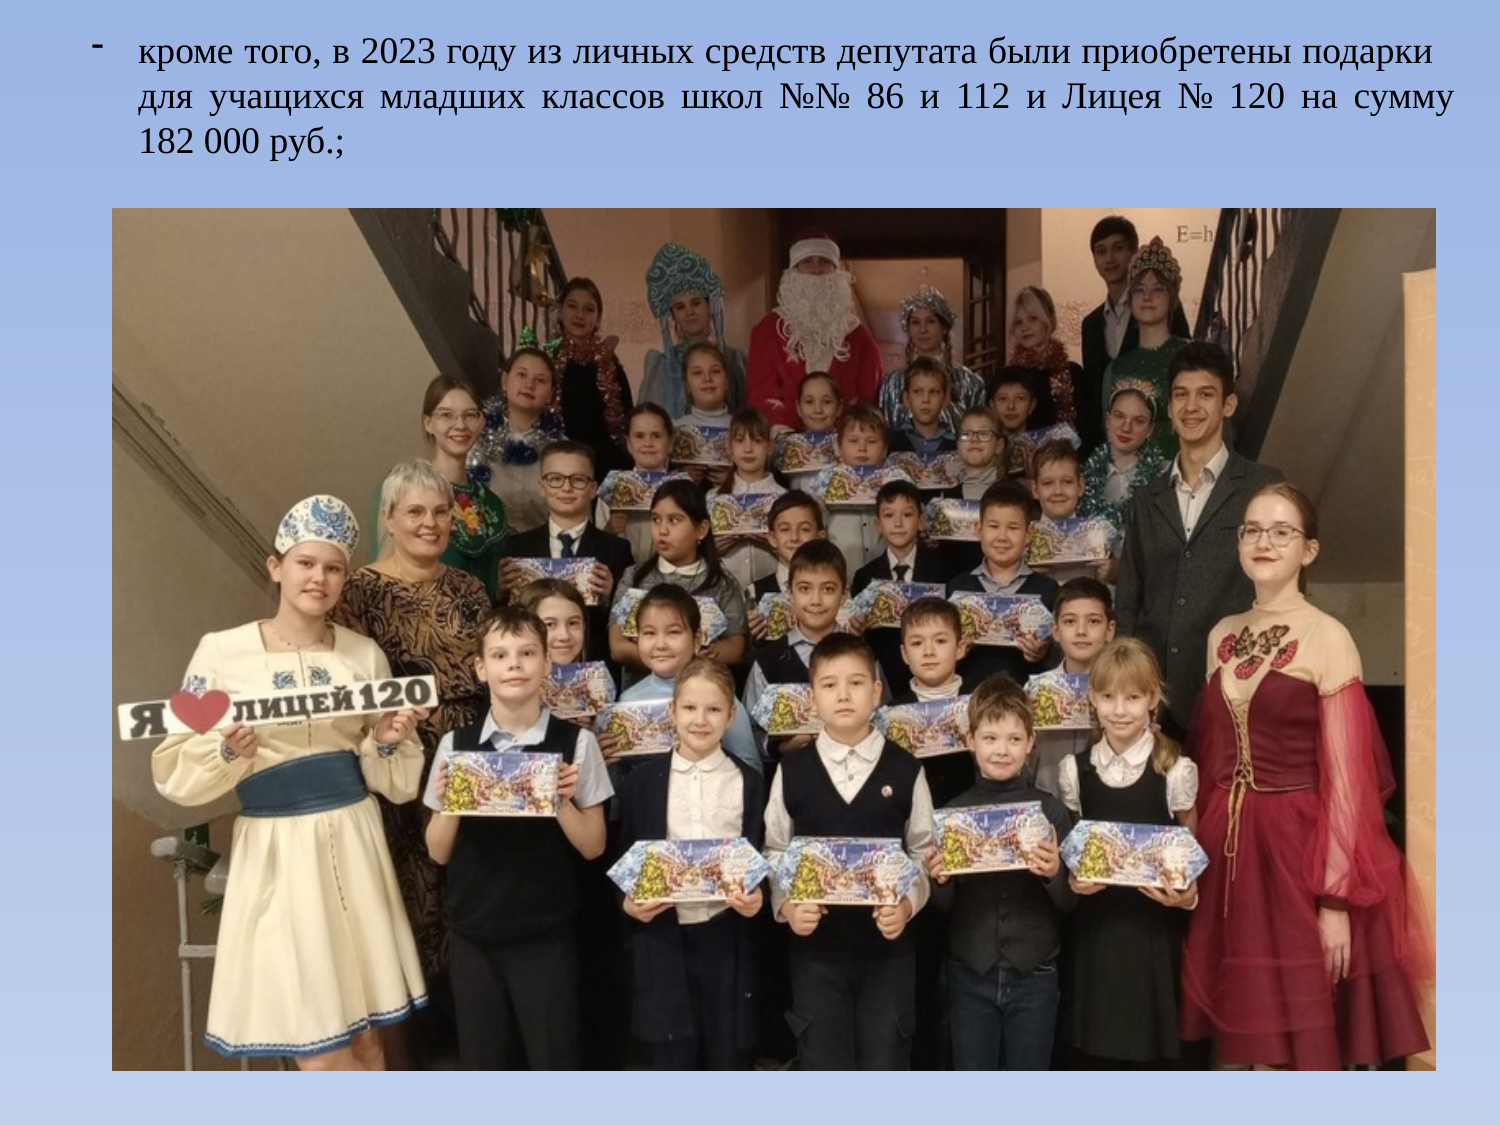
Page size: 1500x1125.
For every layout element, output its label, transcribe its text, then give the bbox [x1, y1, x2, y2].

text_box кроме того, в 2023 году из личных средств депутата были приобретены подарки для учащихся младших классов школ №№ 86 и 112 и Лицея № 120 на сумму 182 000 руб.; [76, 19, 1471, 169]
picture [111, 207, 1436, 1071]
